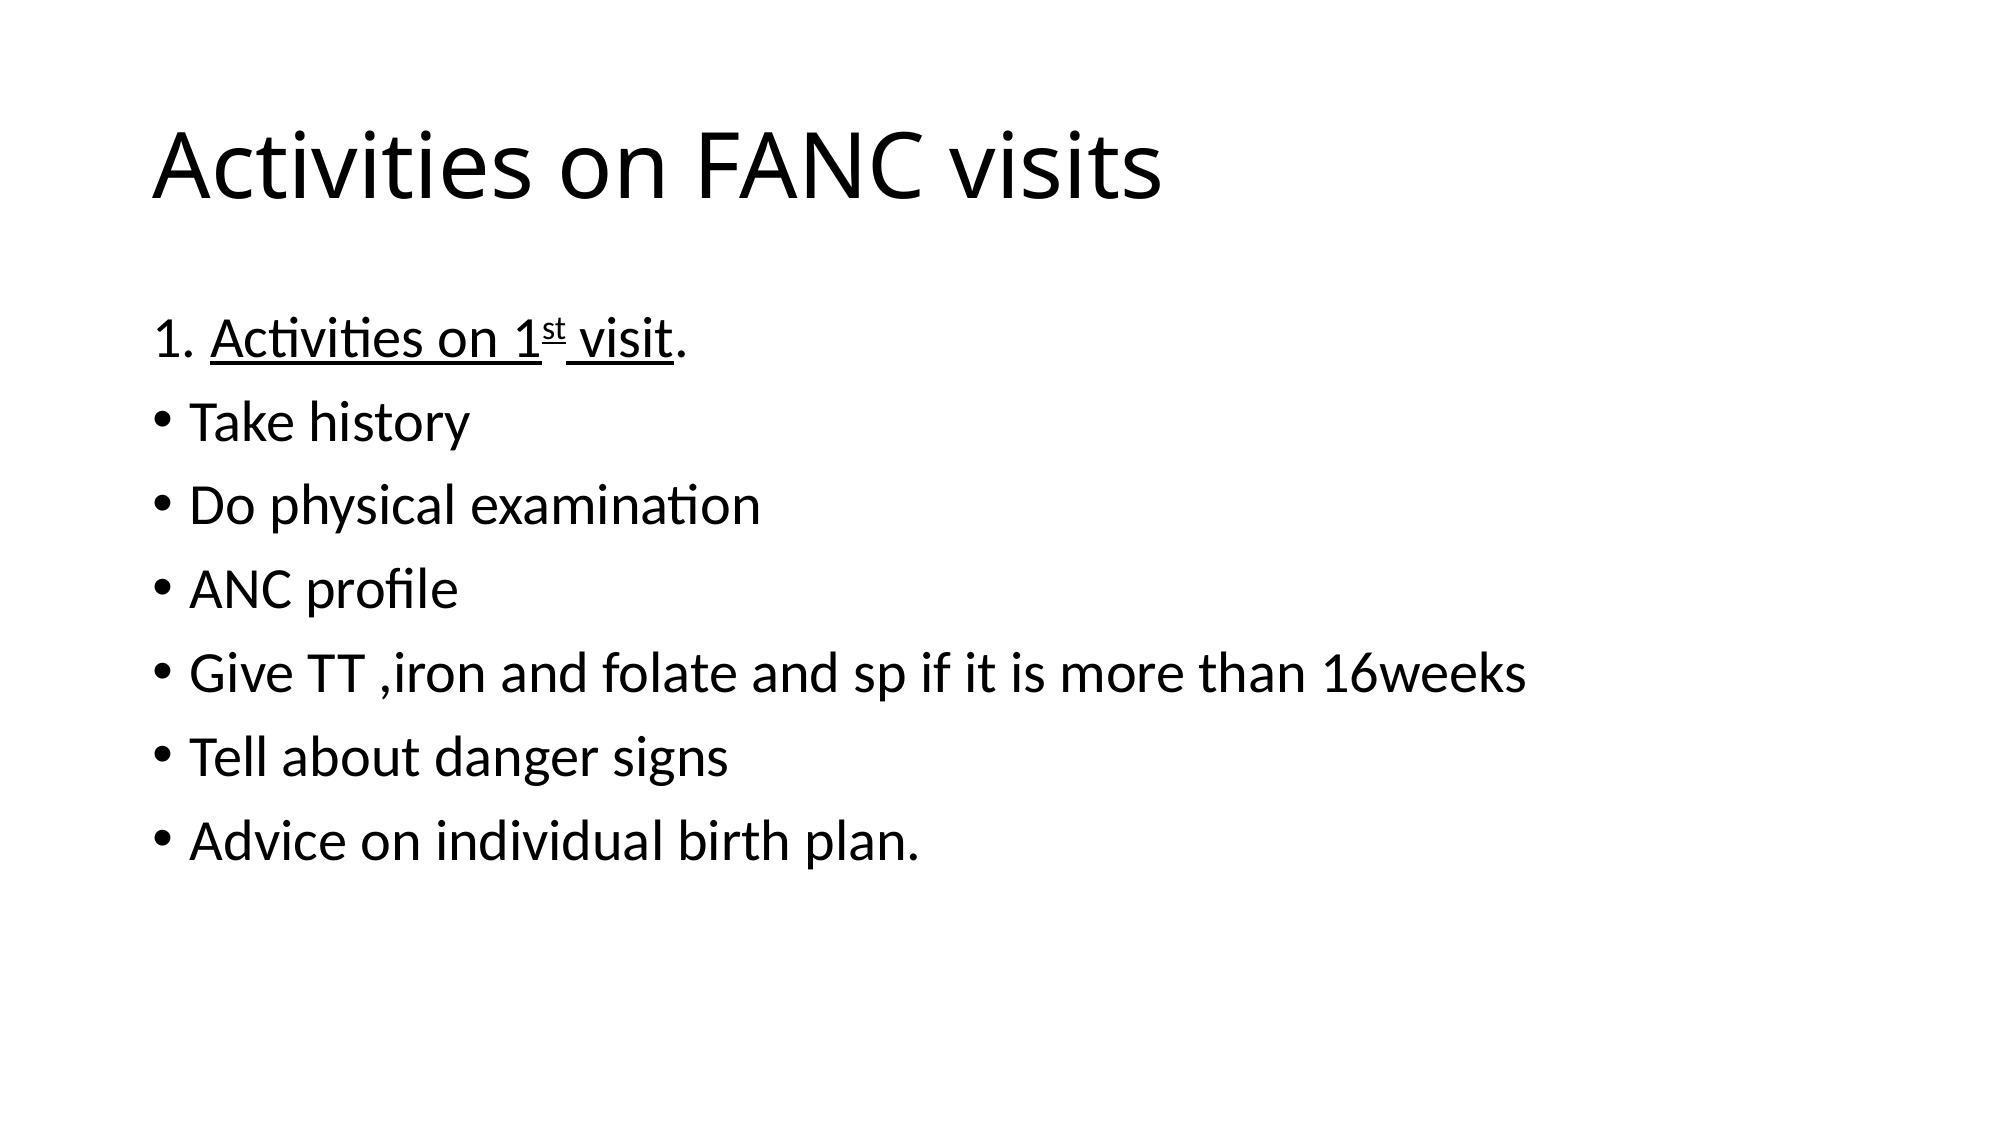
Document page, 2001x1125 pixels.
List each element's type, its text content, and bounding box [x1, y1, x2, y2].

list 1. Activities on 1st visit. Take history Do physical examination ANC profile Give TT ,iron and folate and sp if it is more than 16weeks Tell about danger signs Advice on individual birth plan. [137, 299, 1863, 1014]
title Activities on FANC visits [137, 59, 1863, 278]
